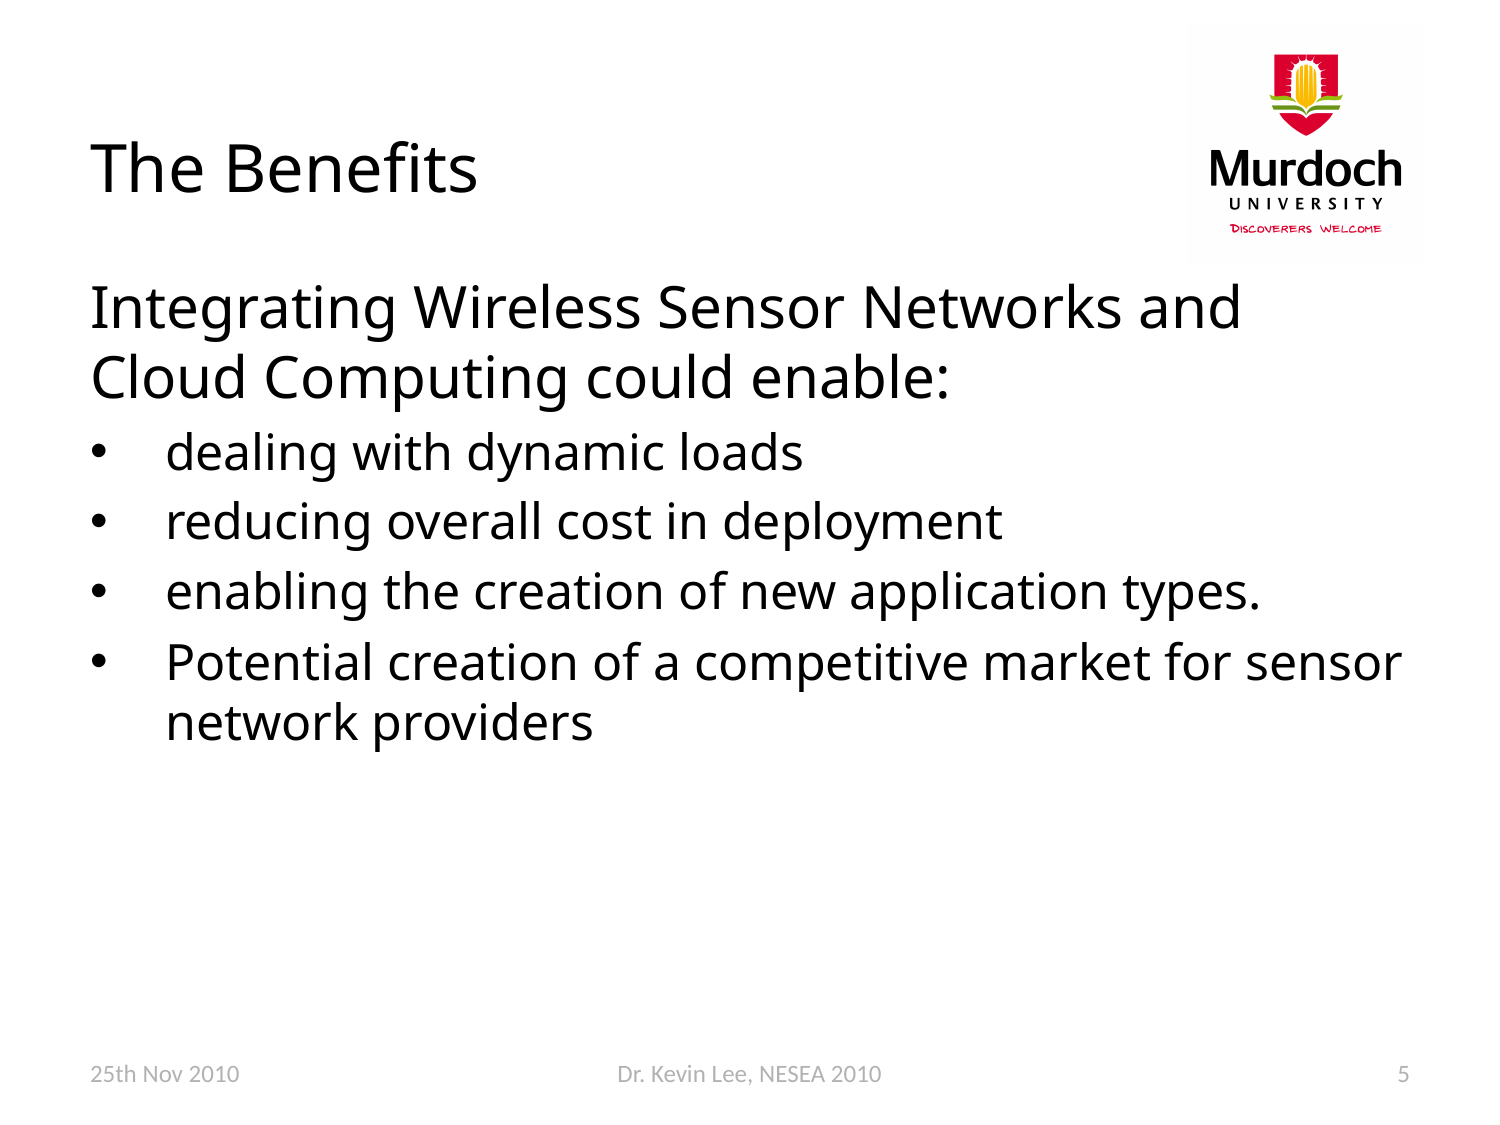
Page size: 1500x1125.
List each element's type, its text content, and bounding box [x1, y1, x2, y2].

picture [1187, 24, 1425, 262]
title The Benefits [75, 99, 1175, 233]
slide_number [75, 1042, 425, 1103]
slide_number 5 [1074, 1042, 1425, 1103]
footer Dr. Kevin Lee, NESEA 2010 [512, 1042, 988, 1103]
list Integrating Wireless Sensor Networks and Cloud Computing could enable: dealing with dynamic loads reducing overall cost in deployment enabling the creation of new application types. Potential creation of a competitive market for sensor network providers [75, 262, 1425, 1005]
